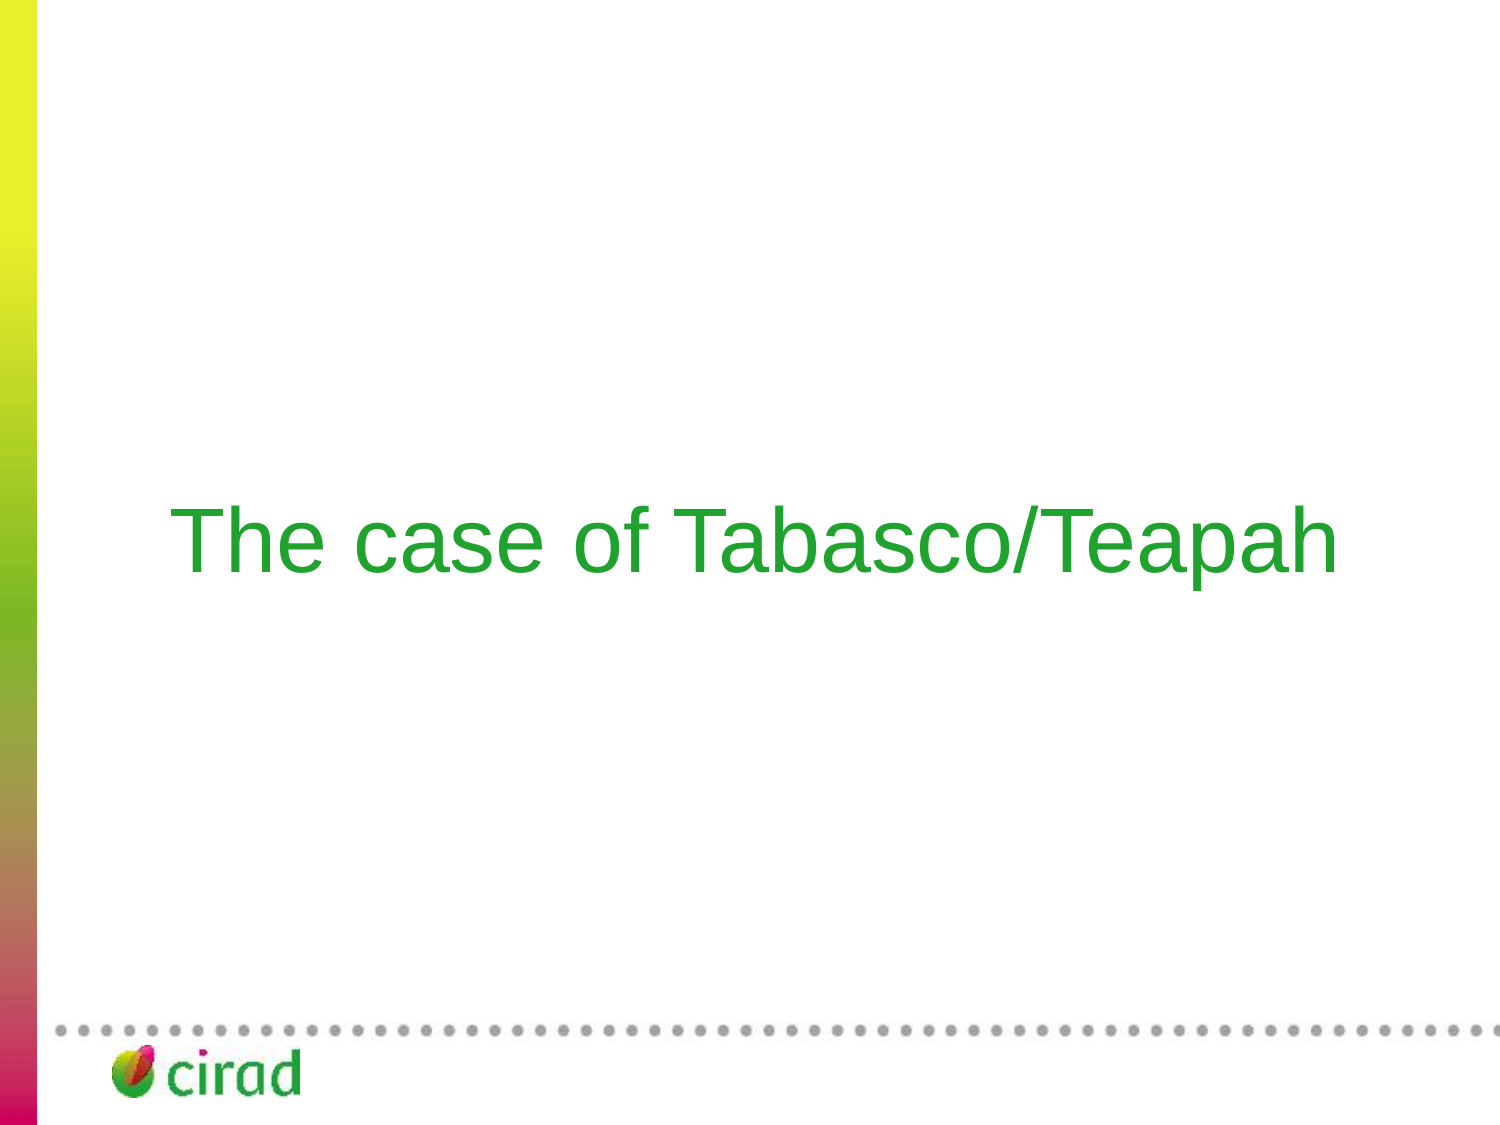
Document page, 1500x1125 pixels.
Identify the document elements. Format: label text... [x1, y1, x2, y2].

picture [54, 1022, 1500, 1043]
picture [0, 0, 37, 1125]
picture [112, 1045, 300, 1098]
title The case of Tabasco/Teapah [93, 441, 1444, 630]
